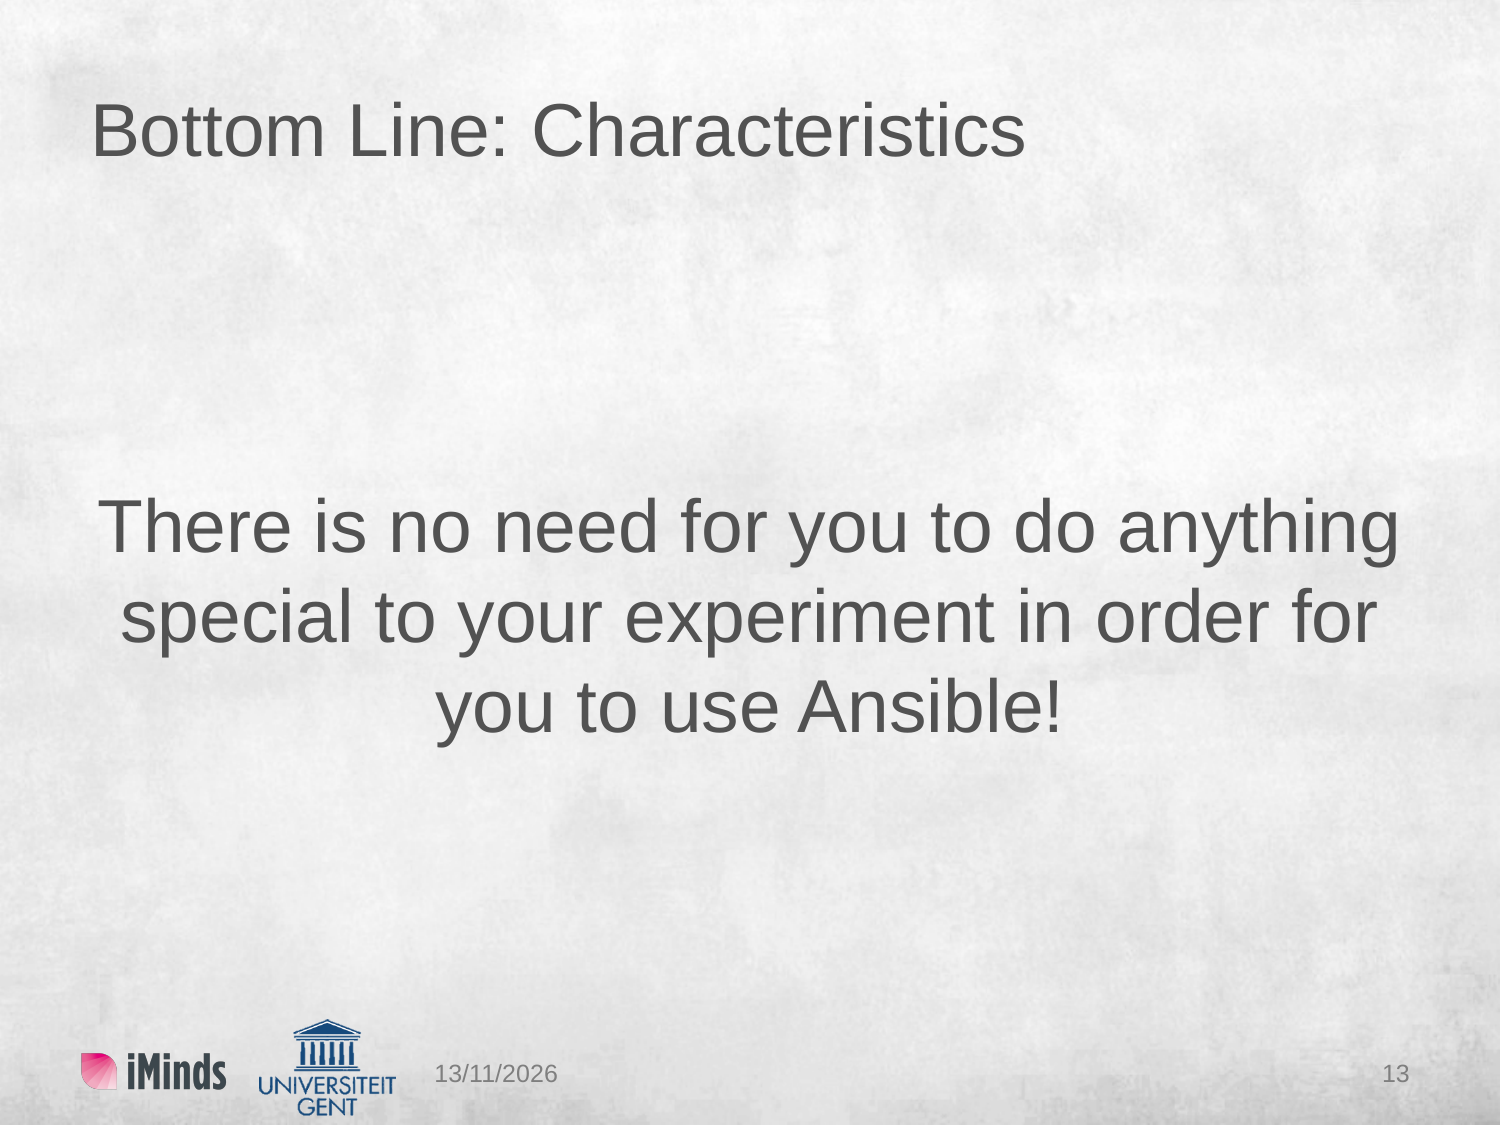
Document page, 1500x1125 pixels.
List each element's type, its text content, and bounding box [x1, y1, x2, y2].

list There is no need for you to do anything special to your experiment in order for you to use Ansible! [75, 219, 1425, 1005]
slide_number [419, 1042, 585, 1103]
slide_number 13 [1281, 1042, 1425, 1103]
picture [0, 0, 1500, 1125]
title Bottom Line: Characteristics [75, 45, 1425, 208]
